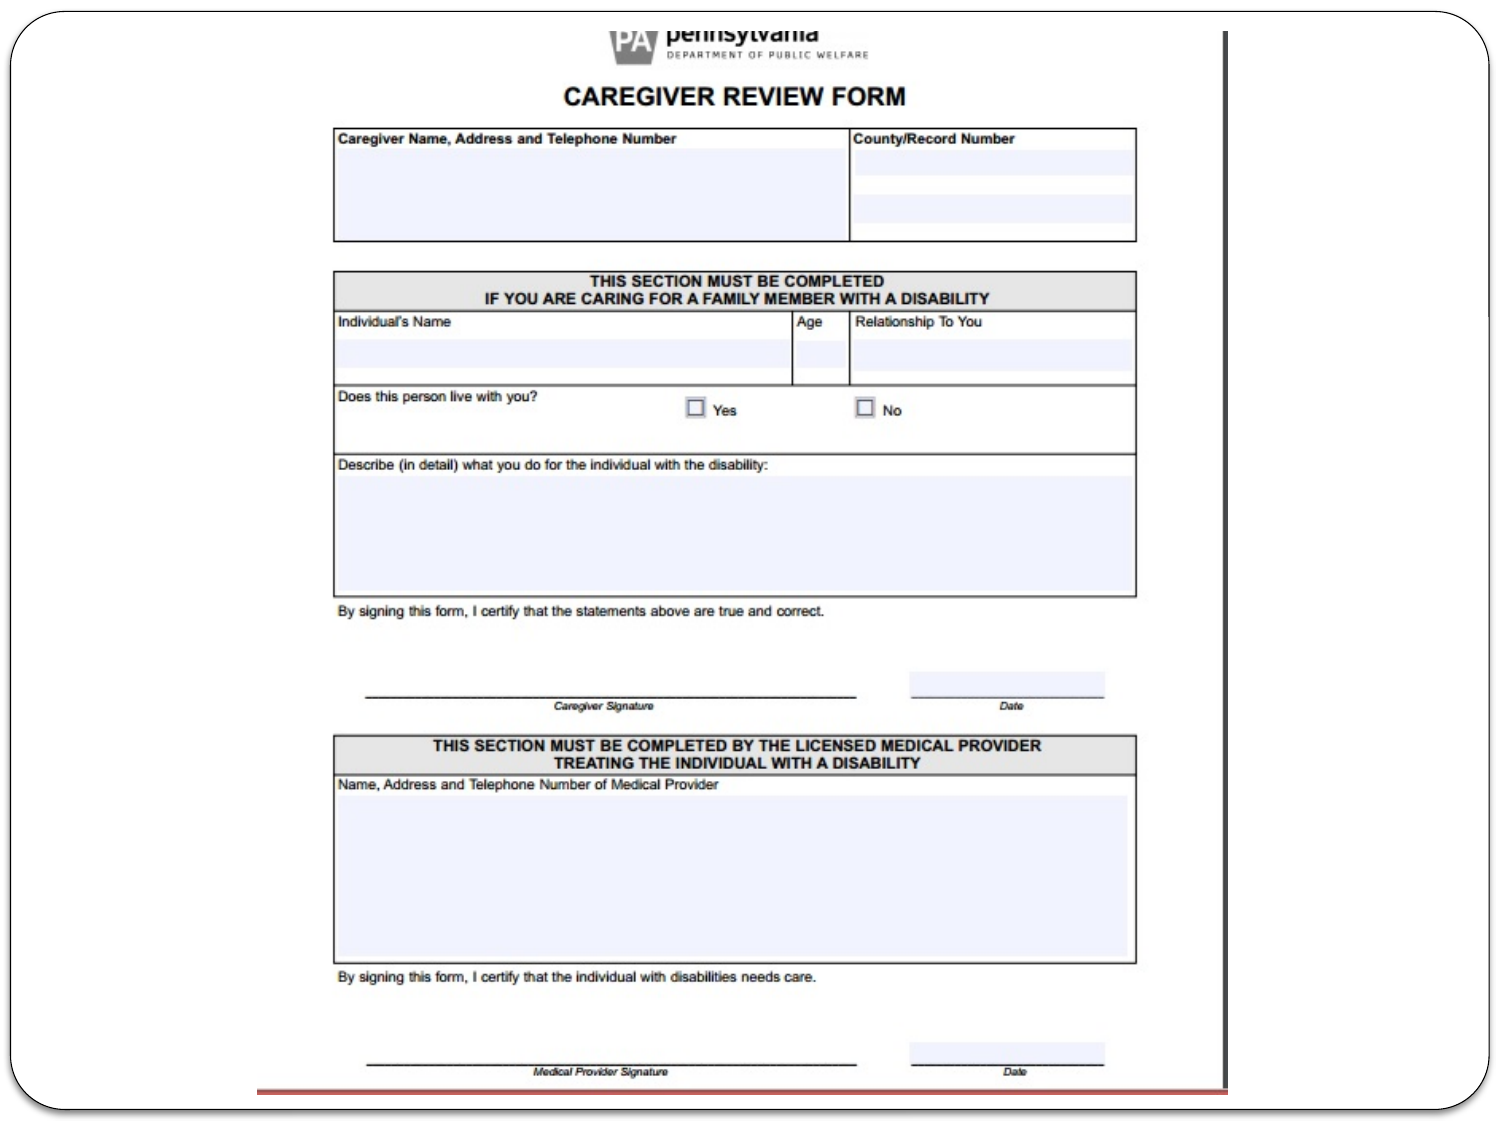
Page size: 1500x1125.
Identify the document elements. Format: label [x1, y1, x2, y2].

list [257, 30, 1228, 1095]
